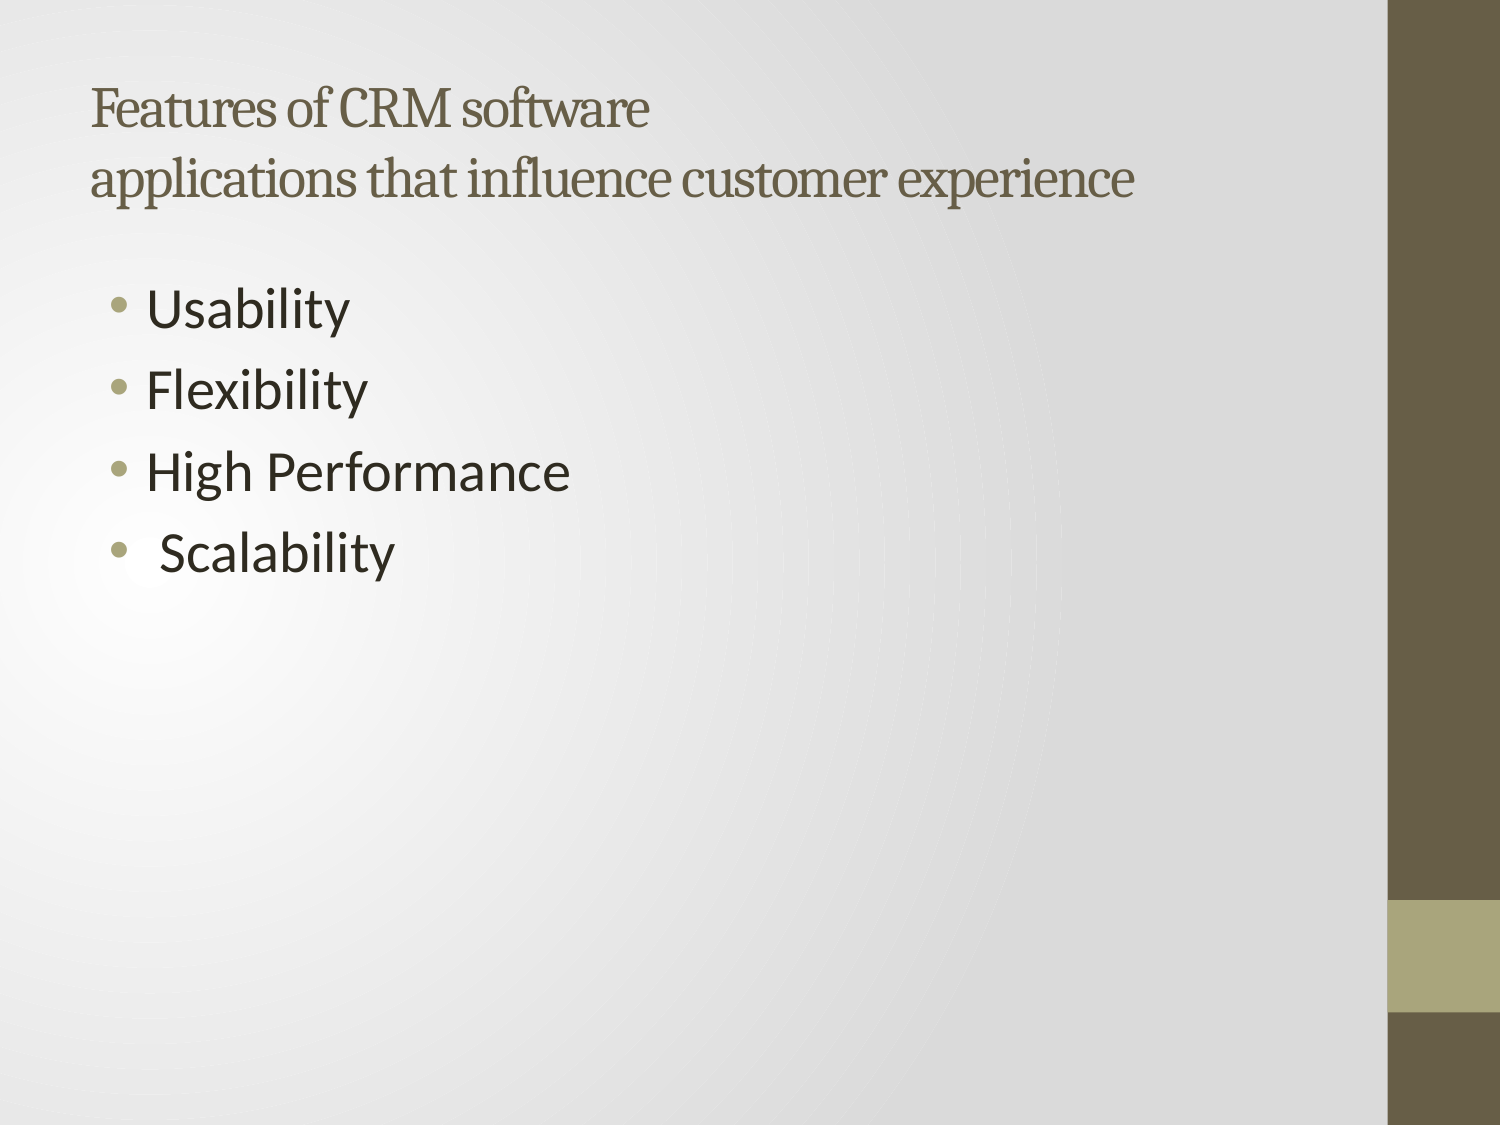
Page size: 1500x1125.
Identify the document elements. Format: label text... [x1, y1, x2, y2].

title Features of CRM software applications that influence customer experience [75, 45, 1325, 233]
list Usability Flexibility High Performance Scalability [75, 262, 1325, 1050]
